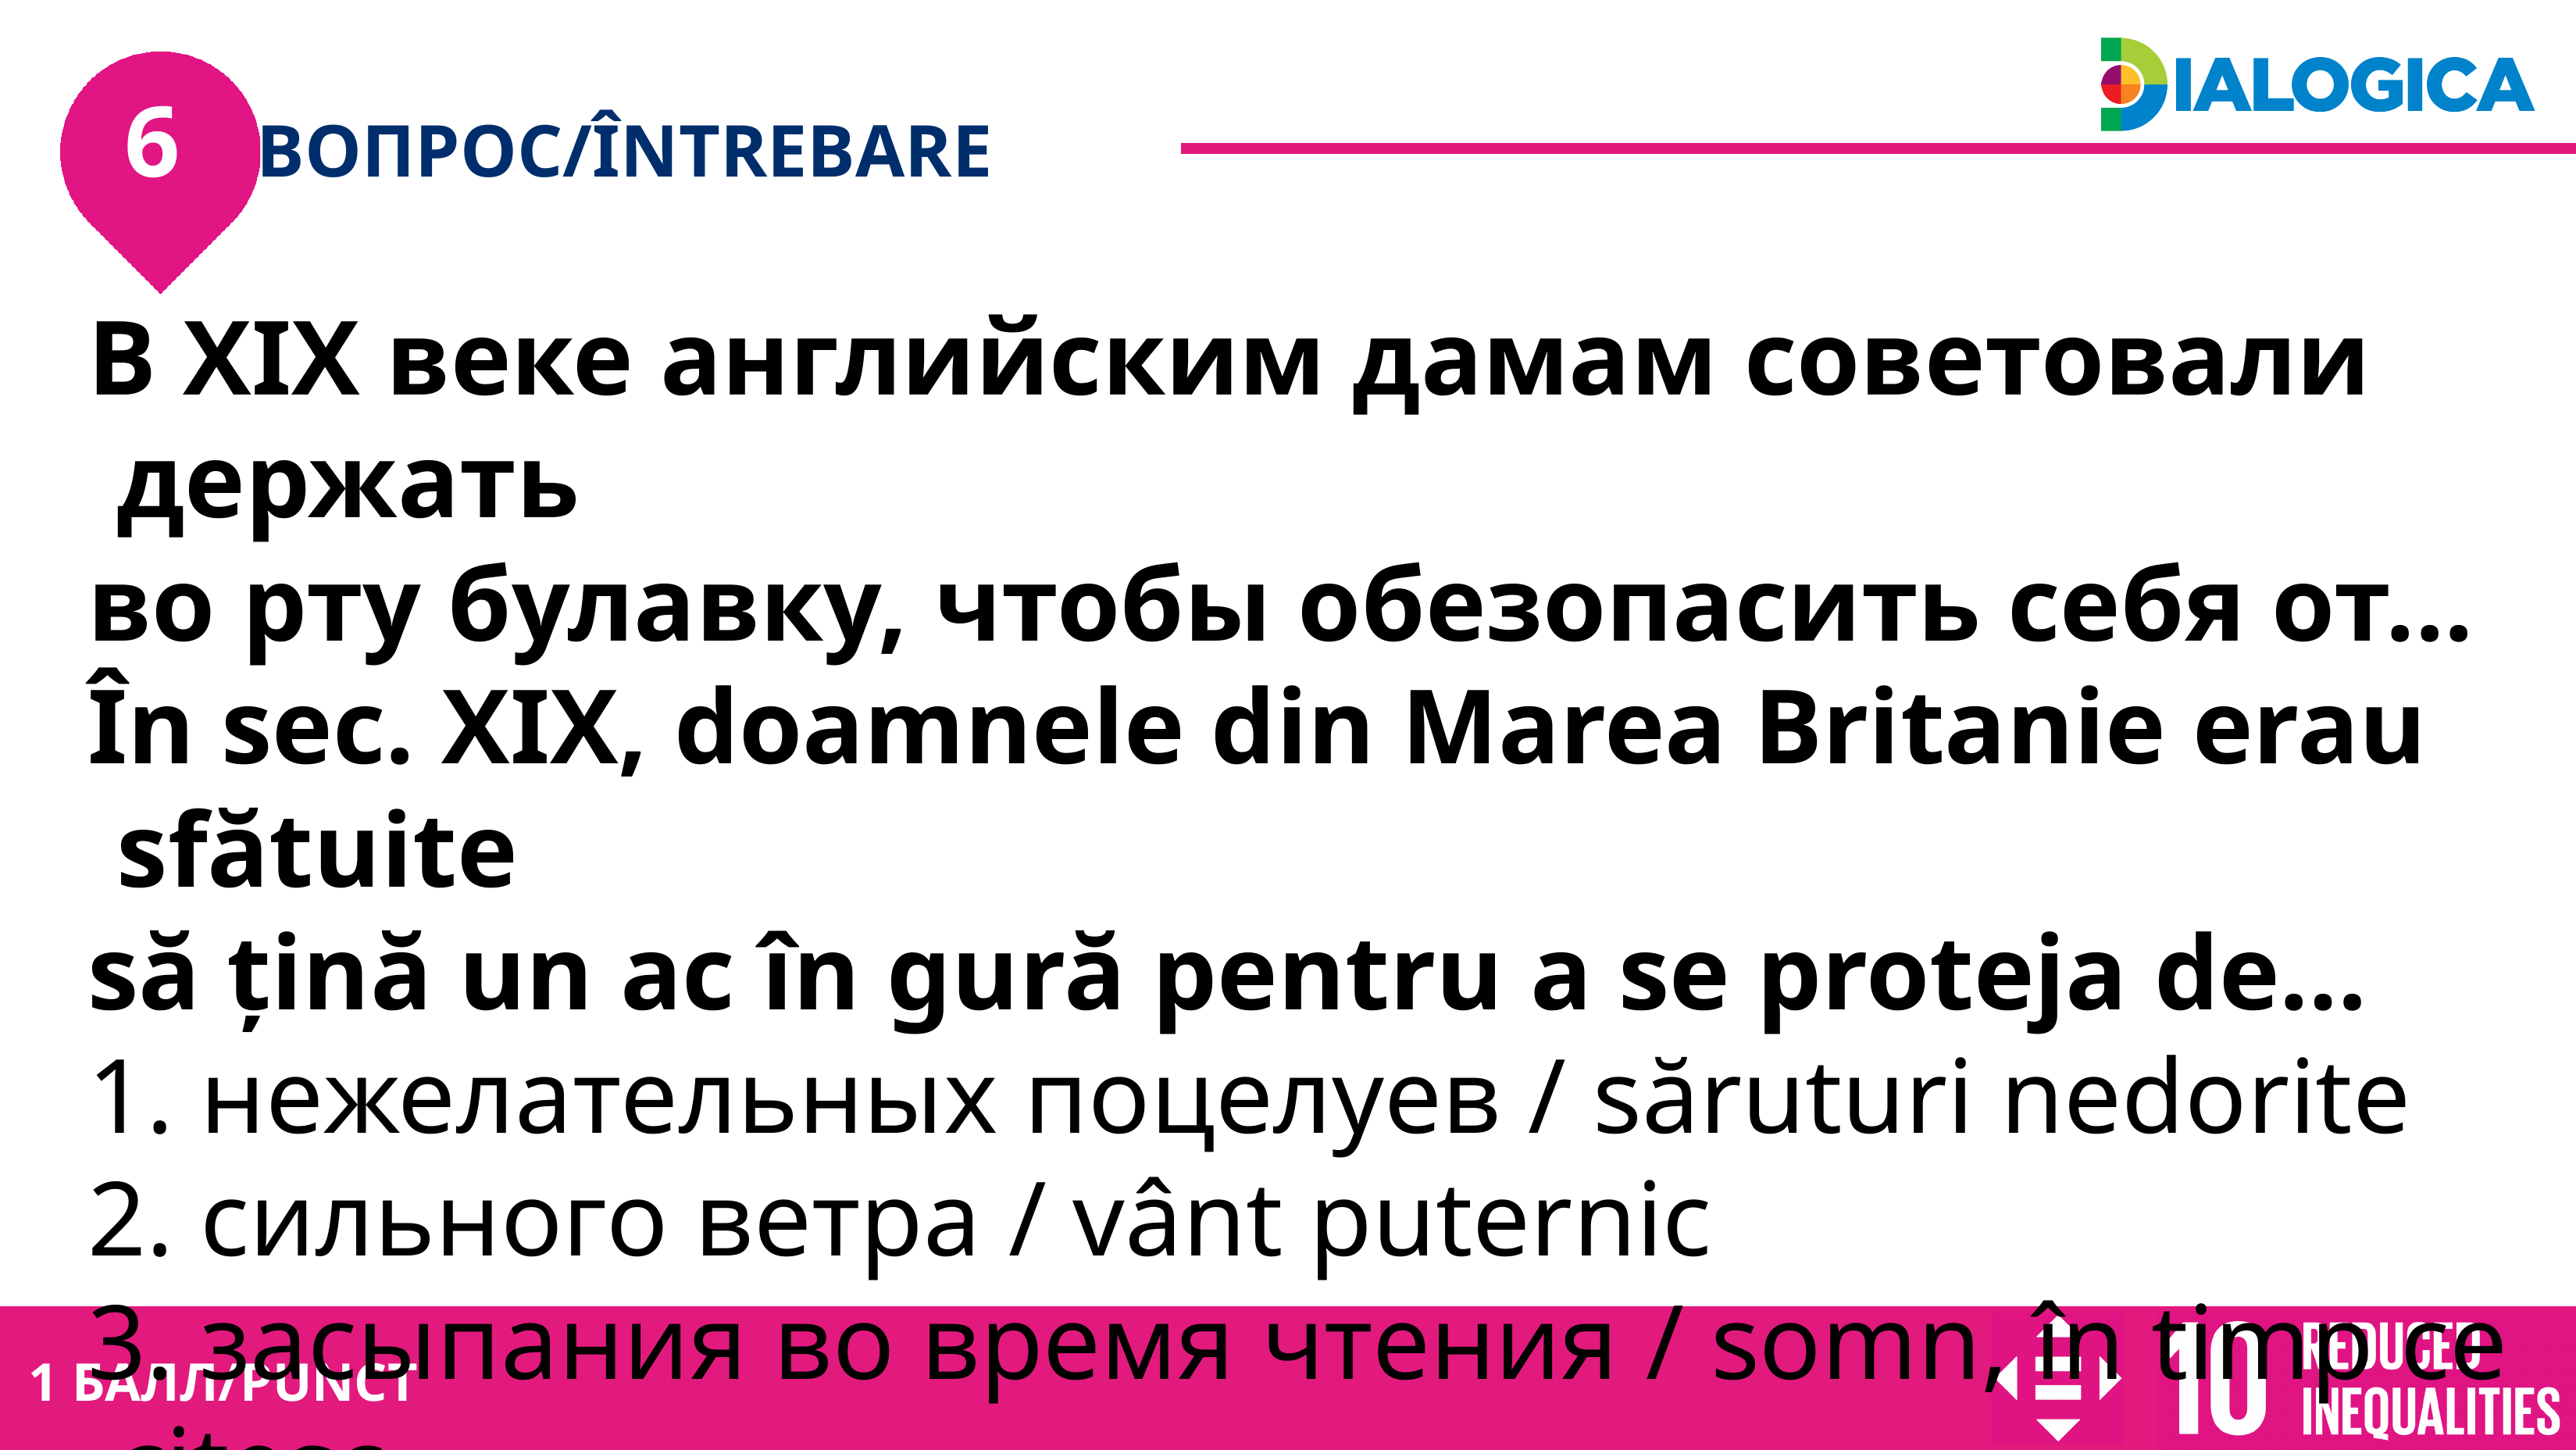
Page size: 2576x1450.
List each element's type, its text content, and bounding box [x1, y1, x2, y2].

picture [60, 50, 262, 295]
picture [0, 1306, 2576, 1450]
list В XIX веке английским дамам советовали держать во рту булавку, чтобы обезопасить себя от... În sec. XIX, doamnele din Marea Britanie erau sfătuite să țină un ac în gură pentru a se proteja de… 1. нежелательных поцелуев / săruturi nedorite 2. сильного ветра / vânt puternic 3. засыпания во время чтения / somn, în timp ce citesc 4. заражения крови / intoxicație a sângelui [58, 291, 2576, 1303]
text_box 6 ВОПРОС/ÎNTREBARE [266, 77, 1154, 209]
picture [1180, 143, 2576, 155]
picture [2101, 37, 2536, 131]
